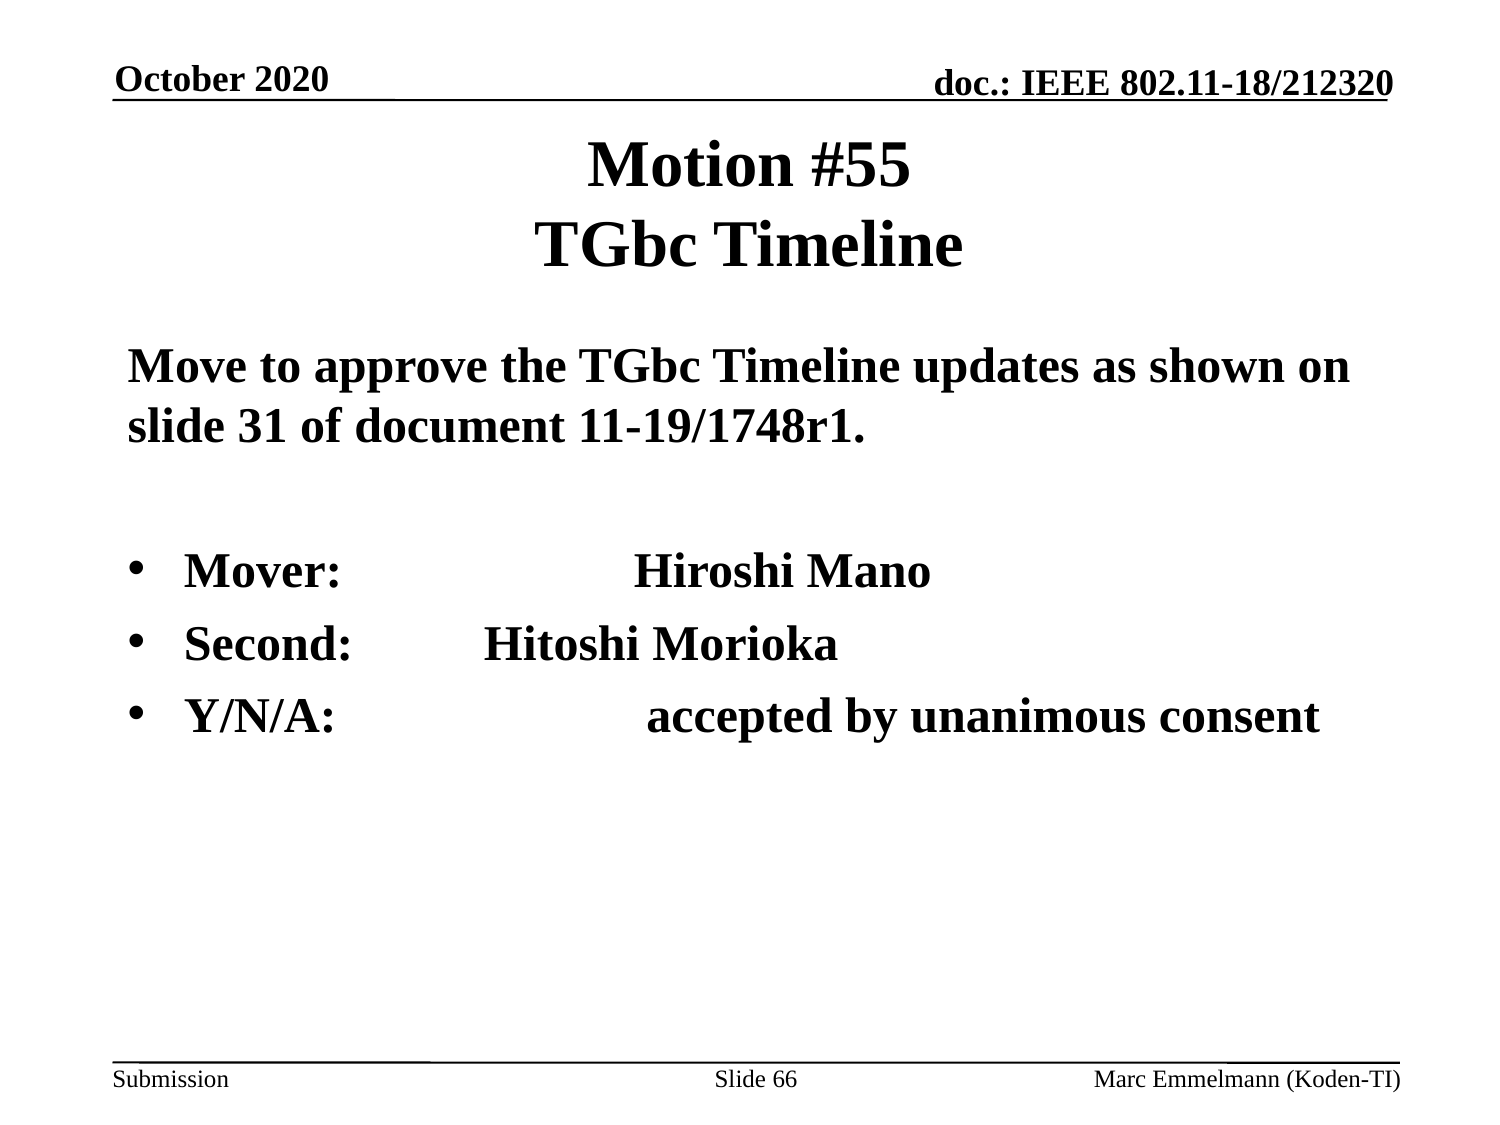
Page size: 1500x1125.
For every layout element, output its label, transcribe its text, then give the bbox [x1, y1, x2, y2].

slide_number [114, 54, 423, 100]
slide_number Slide 66 [712, 1061, 800, 1123]
footer Marc Emmelmann (Koden-TI) [878, 1061, 1402, 1093]
title Motion #55 TGbc Timeline [112, 112, 1388, 288]
list Move to approve the TGbc Timeline updates as shown on slide 31 of document 11-19/1748r1. Mover: Hiroshi Mano Second: Hitoshi Morioka Y/N/A: accepted by unanimous consent [112, 324, 1388, 1000]
